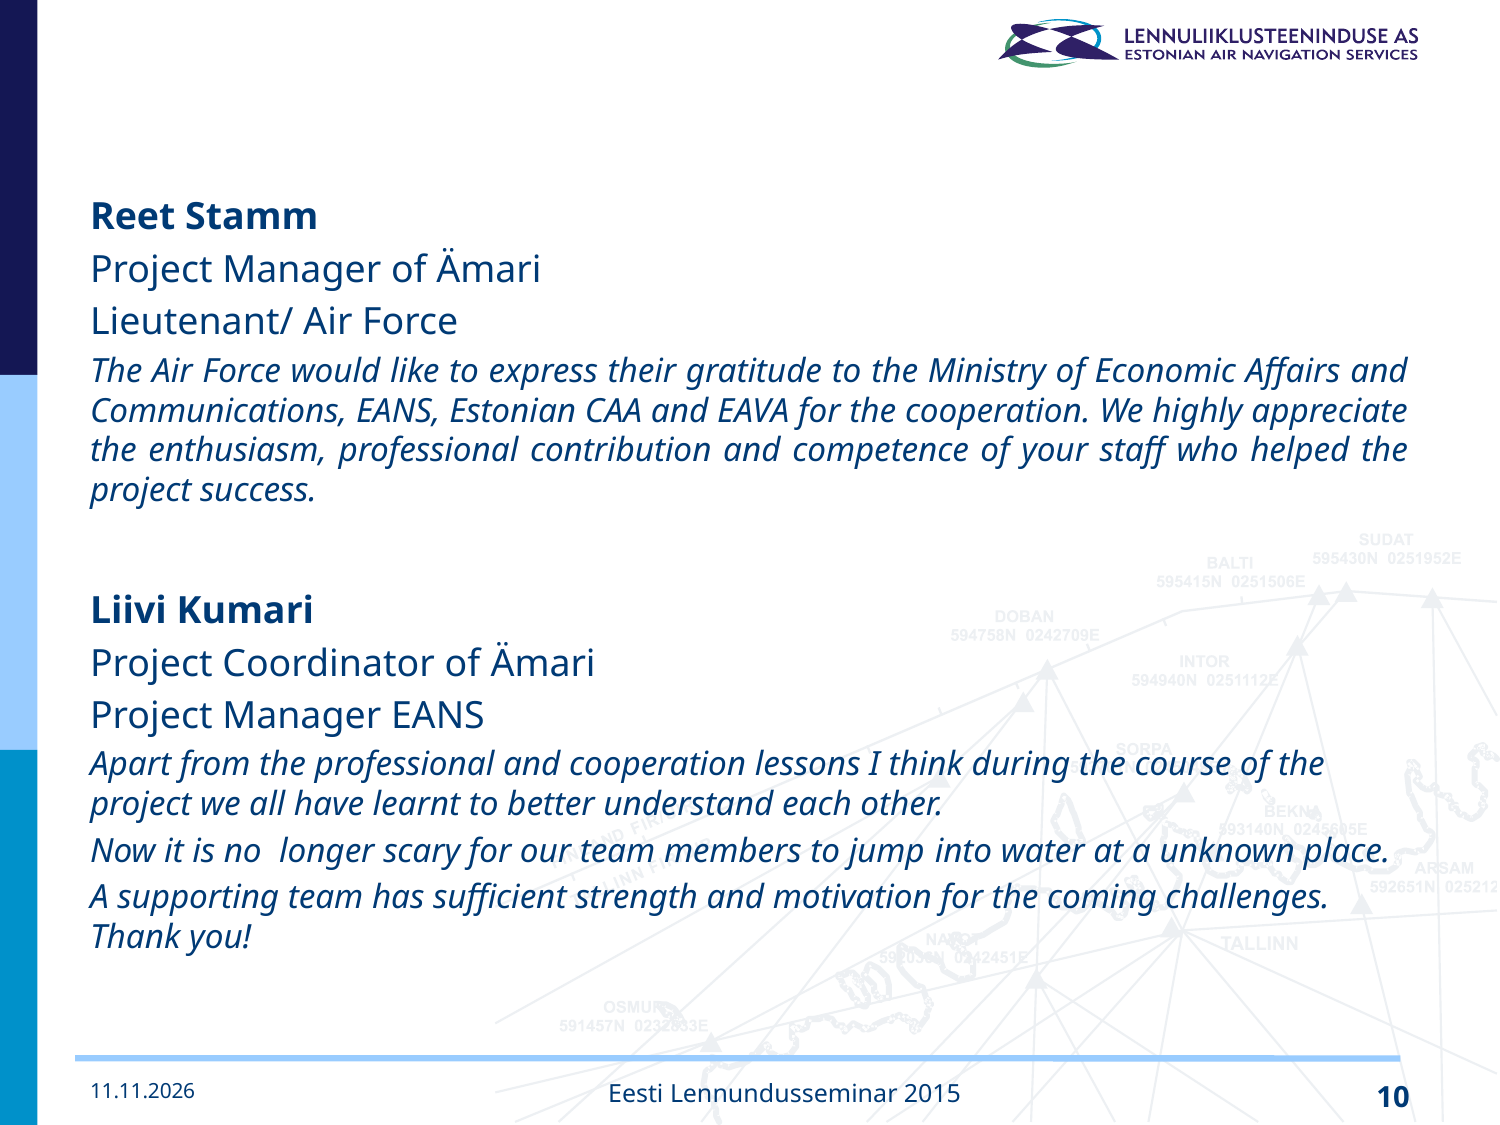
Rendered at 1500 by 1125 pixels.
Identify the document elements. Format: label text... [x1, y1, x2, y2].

slide_number 10 [1074, 1070, 1425, 1100]
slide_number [75, 1070, 425, 1100]
list Reet Stamm Project Manager of Ämari Lieutenant/ Air Force The Air Force would like to express their gratitude to the Ministry of Economic Affairs and Communications, EANS, Estonian CAA and EAVA for the cooperation. We highly appreciate the enthusiasm, professional contribution and competence of your staff who helped the project success. Liivi Kumari Project Coordinator of Ämari Project Manager EANS Apart from the professional and cooperation lessons I think during the course of the project we all have learnt to better understand each other. Now it is no longer scary for our team members to jump into water at a unknown place. A supporting team has sufficient strength and motivation for the coming challenges. Thank you! [75, 184, 1425, 1047]
footer Eesti Lennundusseminar 2015 [512, 1070, 1058, 1094]
